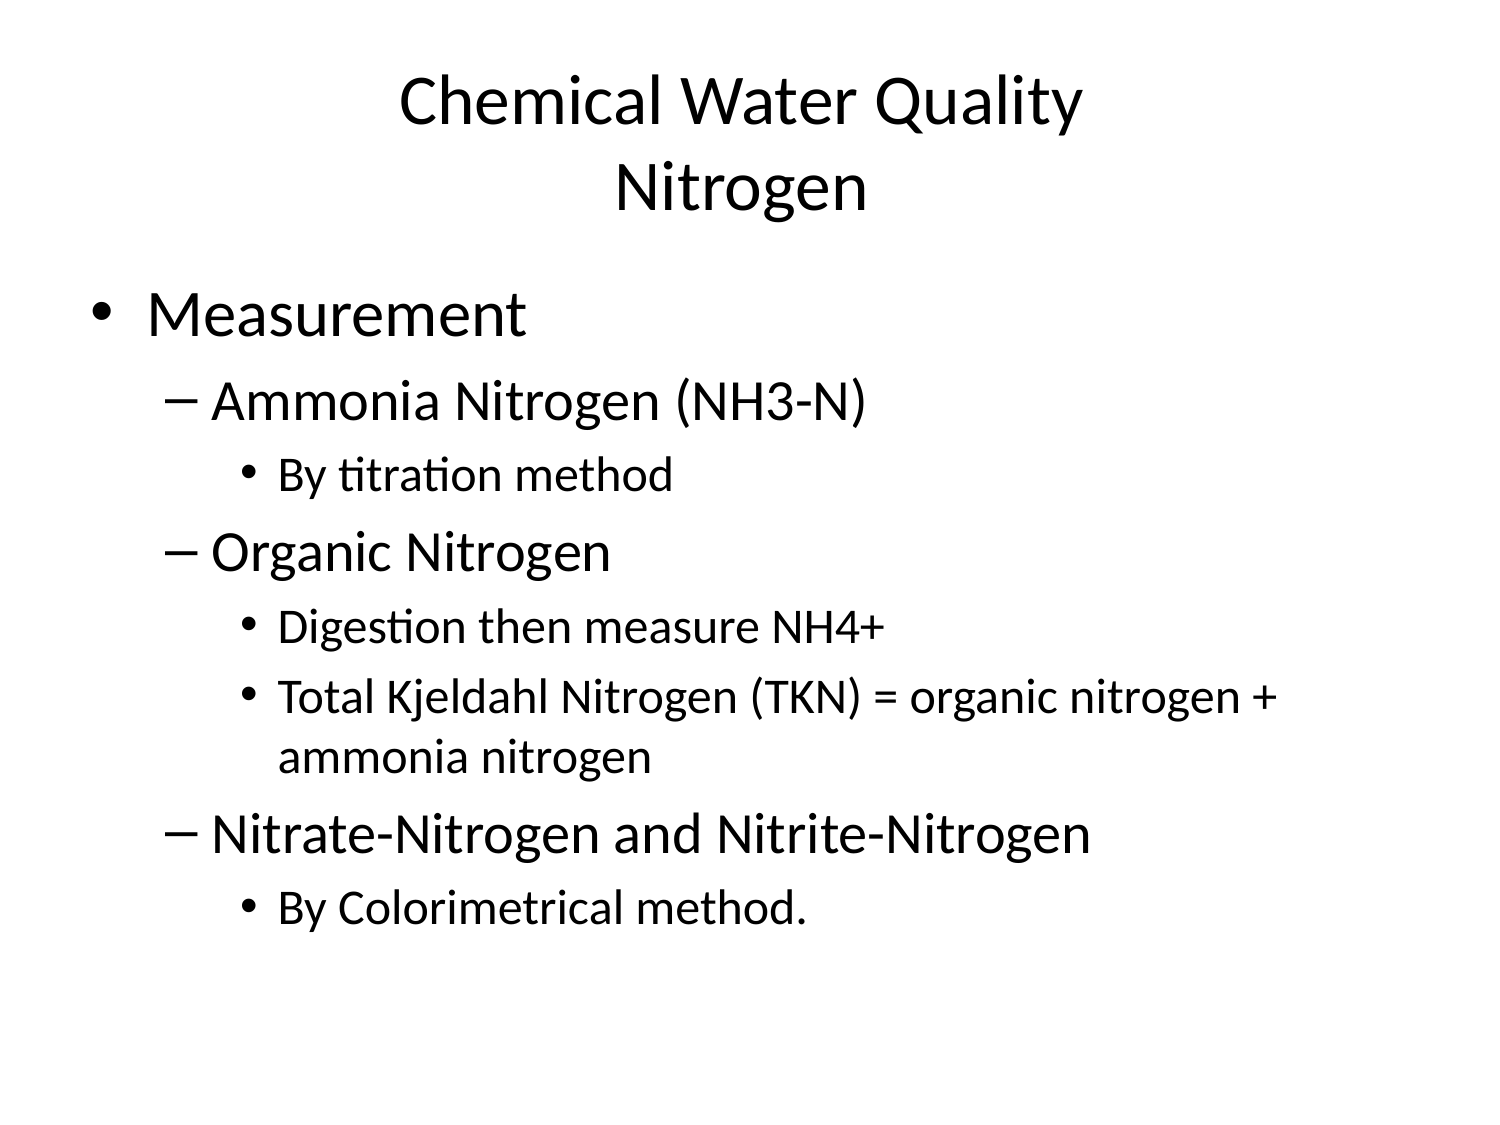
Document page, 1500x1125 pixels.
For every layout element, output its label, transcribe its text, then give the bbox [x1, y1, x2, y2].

title Chemical Water Quality Nitrogen [75, 45, 1425, 233]
list Measurement Ammonia Nitrogen (NH3-N) By titration method Organic Nitrogen Digestion then measure NH4+ Total Kjeldahl Nitrogen (TKN) = organic nitrogen + ammonia nitrogen Nitrate-Nitrogen and Nitrite-Nitrogen By Colorimetrical method. [75, 262, 1425, 1005]
